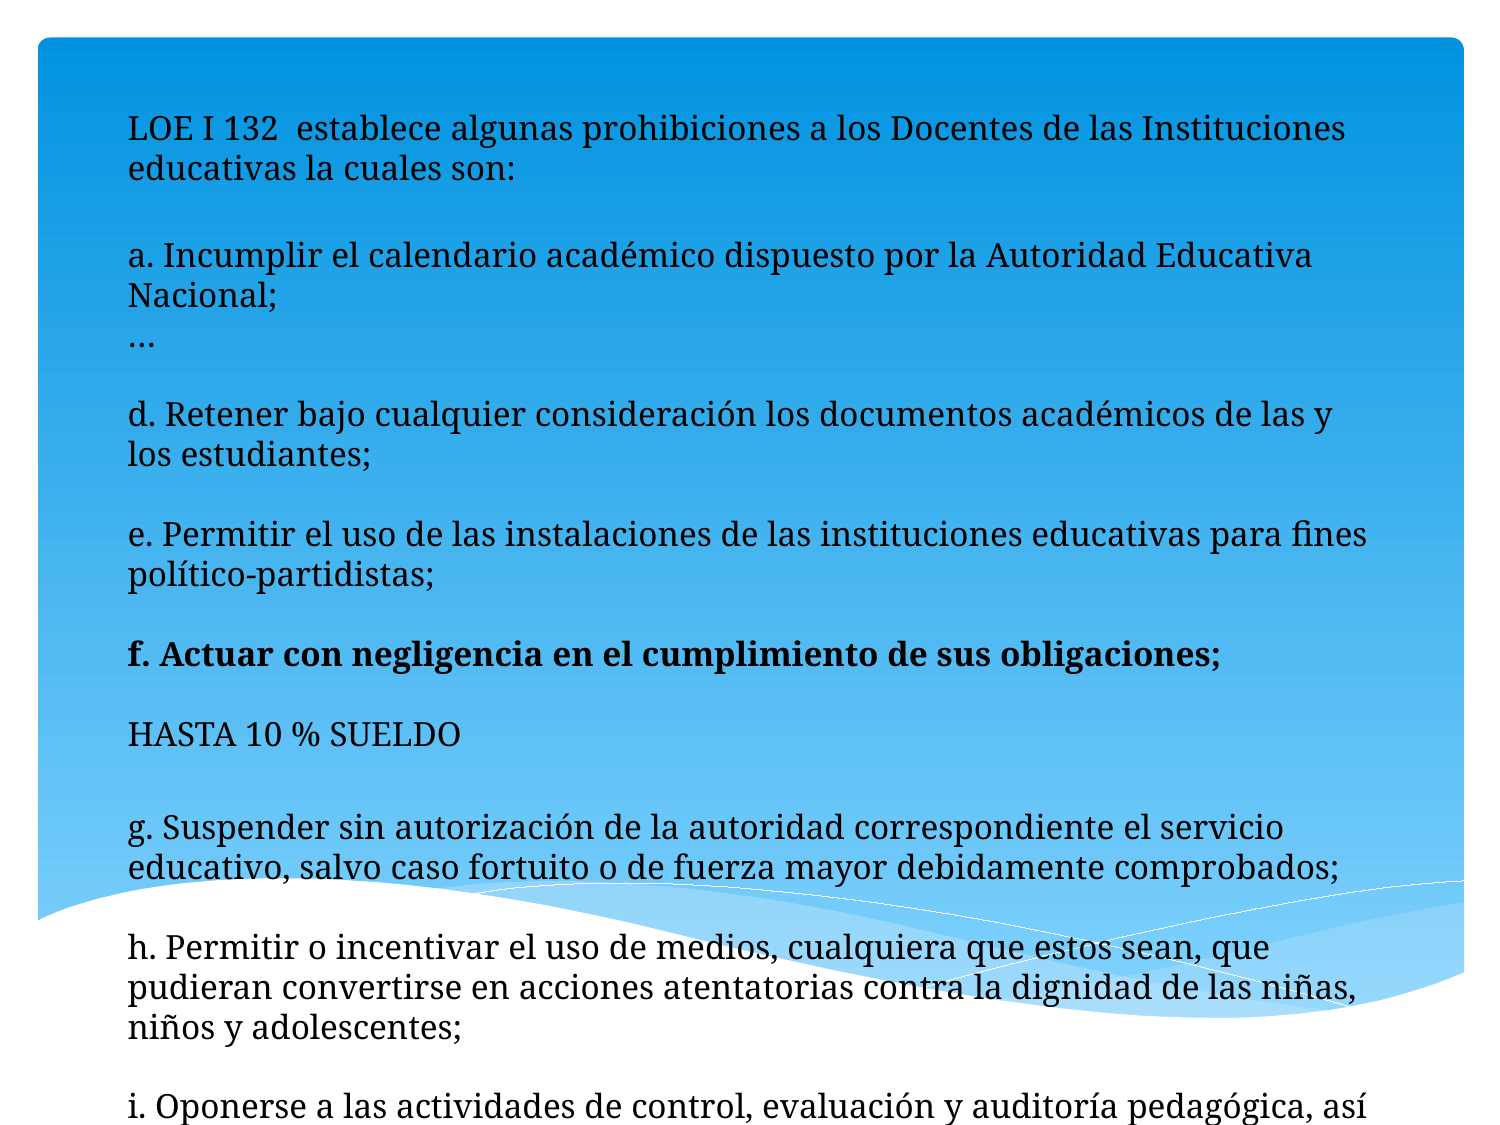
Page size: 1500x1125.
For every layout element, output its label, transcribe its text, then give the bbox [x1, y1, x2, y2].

subtitle LOE I 132 establece algunas prohibiciones a los Docentes de las Instituciones educativas la cuales son: a. Incumplir el calendario académico dispuesto por la Autoridad Educativa Nacional; … d. Retener bajo cualquier consideración los documentos académicos de las y los estudiantes; e. Permitir el uso de las instalaciones de las instituciones educativas para fines político-partidistas; f. Actuar con negligencia en el cumplimiento de sus obligaciones; HASTA 10 % SUELDO g. Suspender sin autorización de la autoridad correspondiente el servicio educativo, salvo caso fortuito o de fuerza mayor debidamente comprobados; h. Permitir o incentivar el uso de medios, cualquiera que estos sean, que pudieran convertirse en acciones atentatorias contra la dignidad de las niñas, niños y adolescentes; i. Oponerse a las actividades de control, evaluación y auditoría pedagógica, así como no proporcionar información veraz y oportuna para los sistemas de información y estadística de la Autoridad Educativa Nacional; [112, 99, 1388, 1050]
title [99, 24, 1375, 288]
